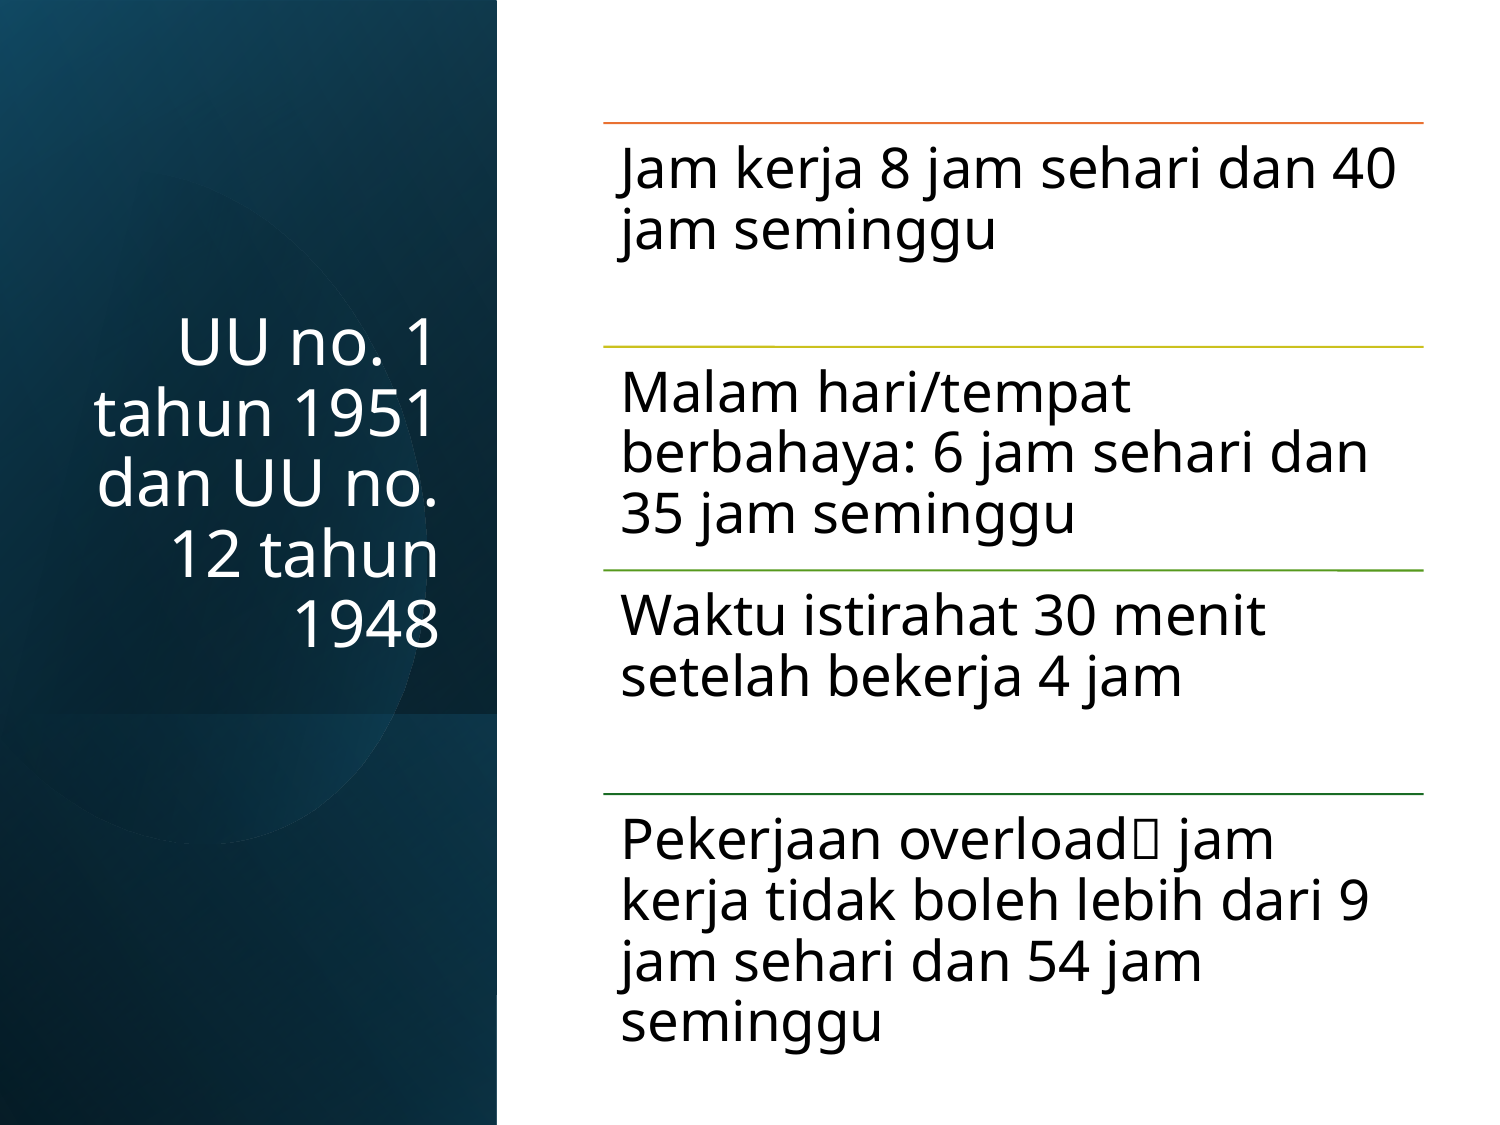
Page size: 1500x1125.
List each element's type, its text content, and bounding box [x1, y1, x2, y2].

text_box [0, 0, 498, 1125]
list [602, 122, 1425, 1019]
text_box [498, 0, 1500, 1125]
title UU no. 1 tahun 1951 dan UU no. 12 tahun 1948 [72, 276, 456, 670]
